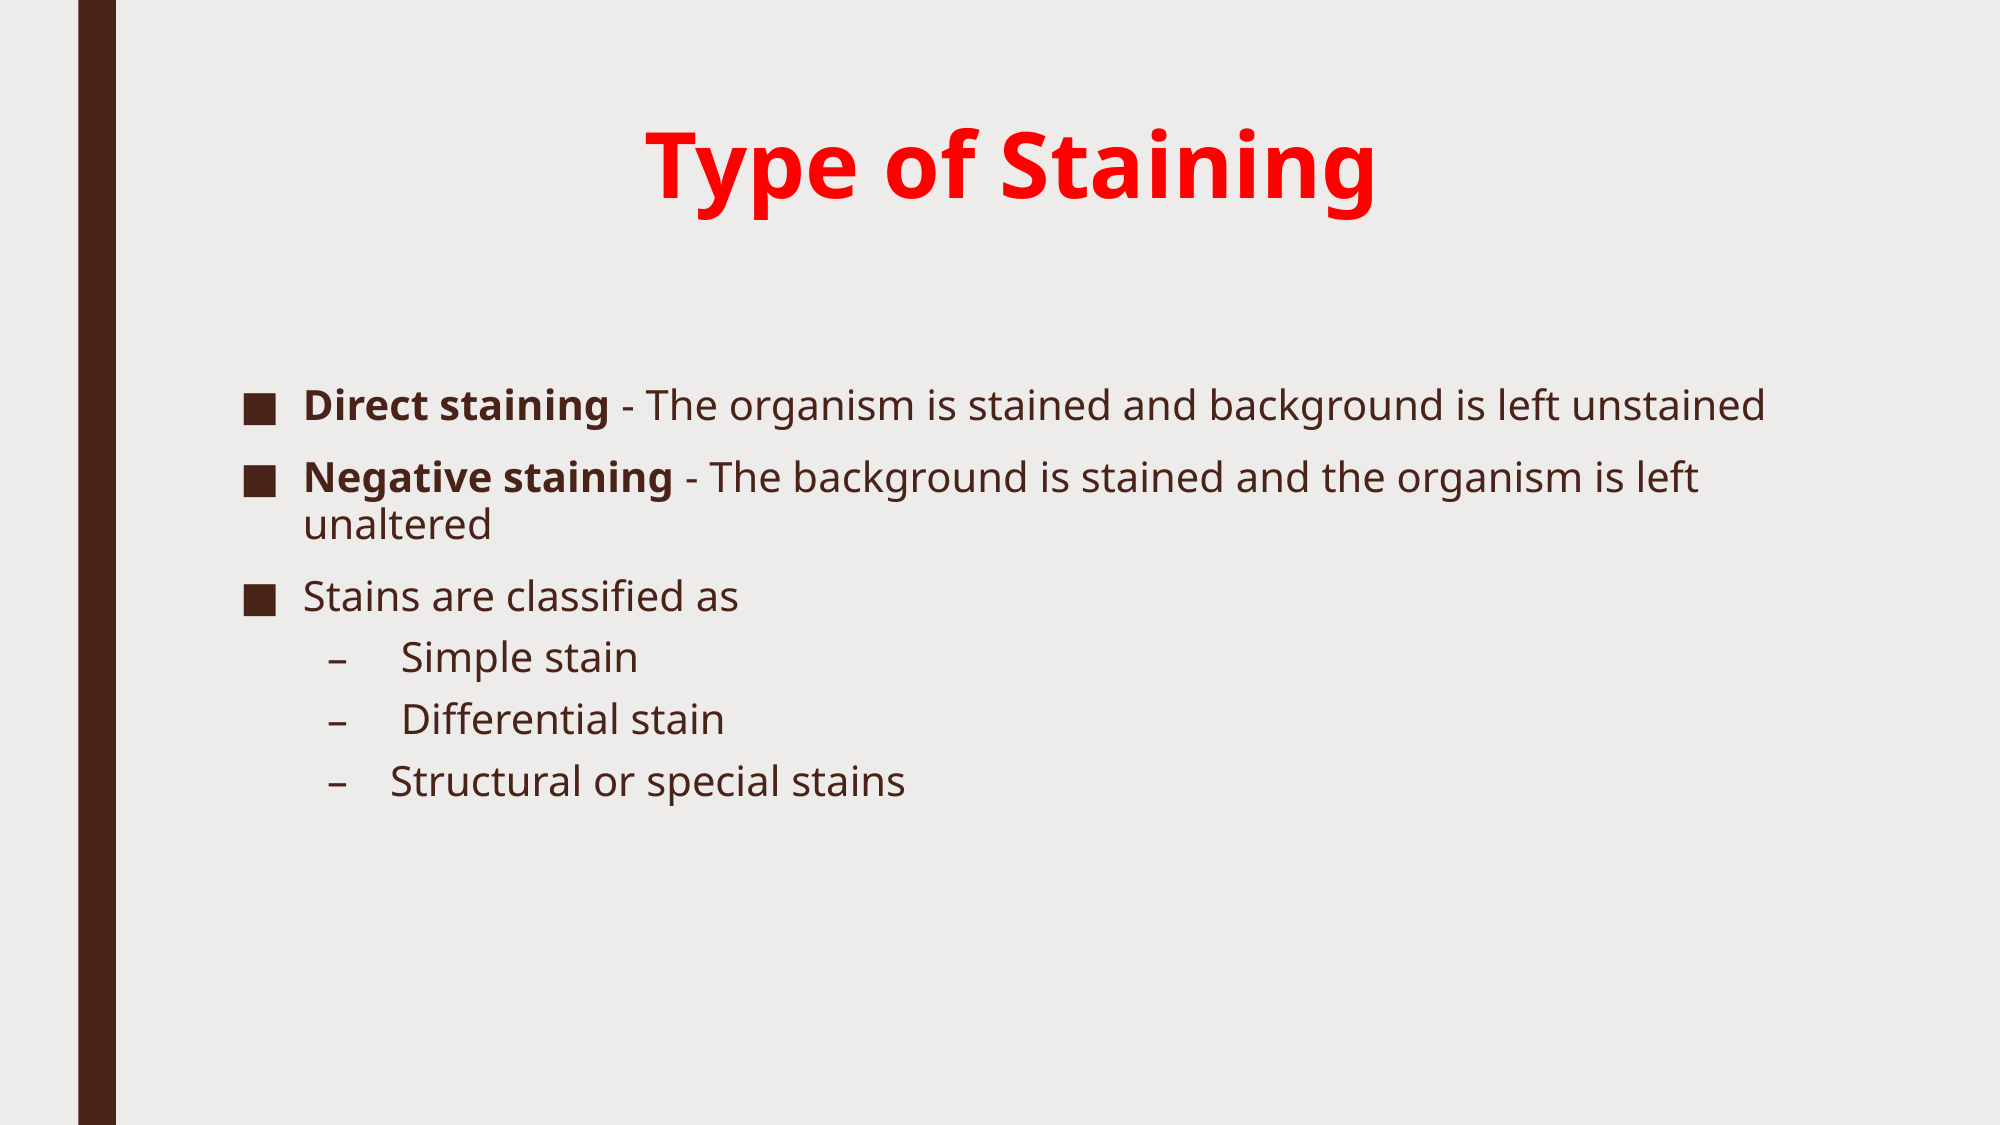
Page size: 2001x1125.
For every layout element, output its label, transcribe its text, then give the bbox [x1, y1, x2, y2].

list Direct staining - The organism is stained and background is left unstained Negative staining - The background is stained and the organism is left unaltered Stains are classified as Simple stain Differential stain Structural or special stains [225, 375, 1800, 963]
title Type of Staining [225, 112, 1800, 357]
